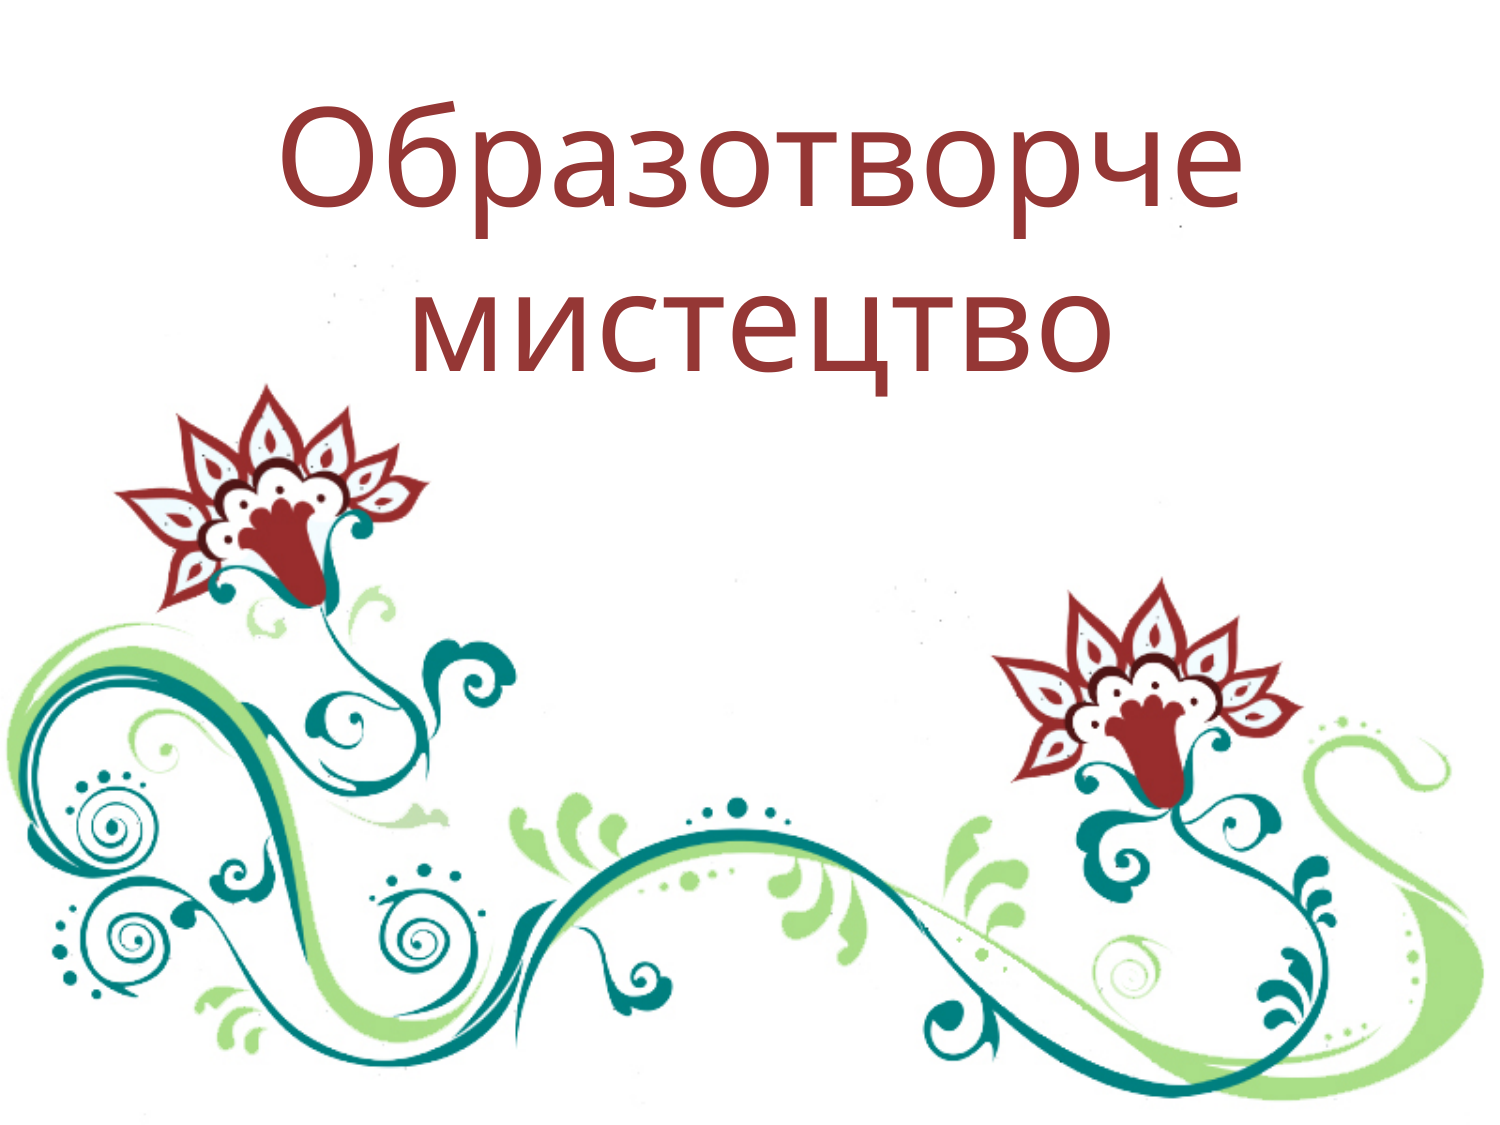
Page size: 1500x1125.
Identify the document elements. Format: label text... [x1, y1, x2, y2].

picture [0, 0, 1500, 1125]
title Образотворче мистецтво [123, 113, 1399, 355]
